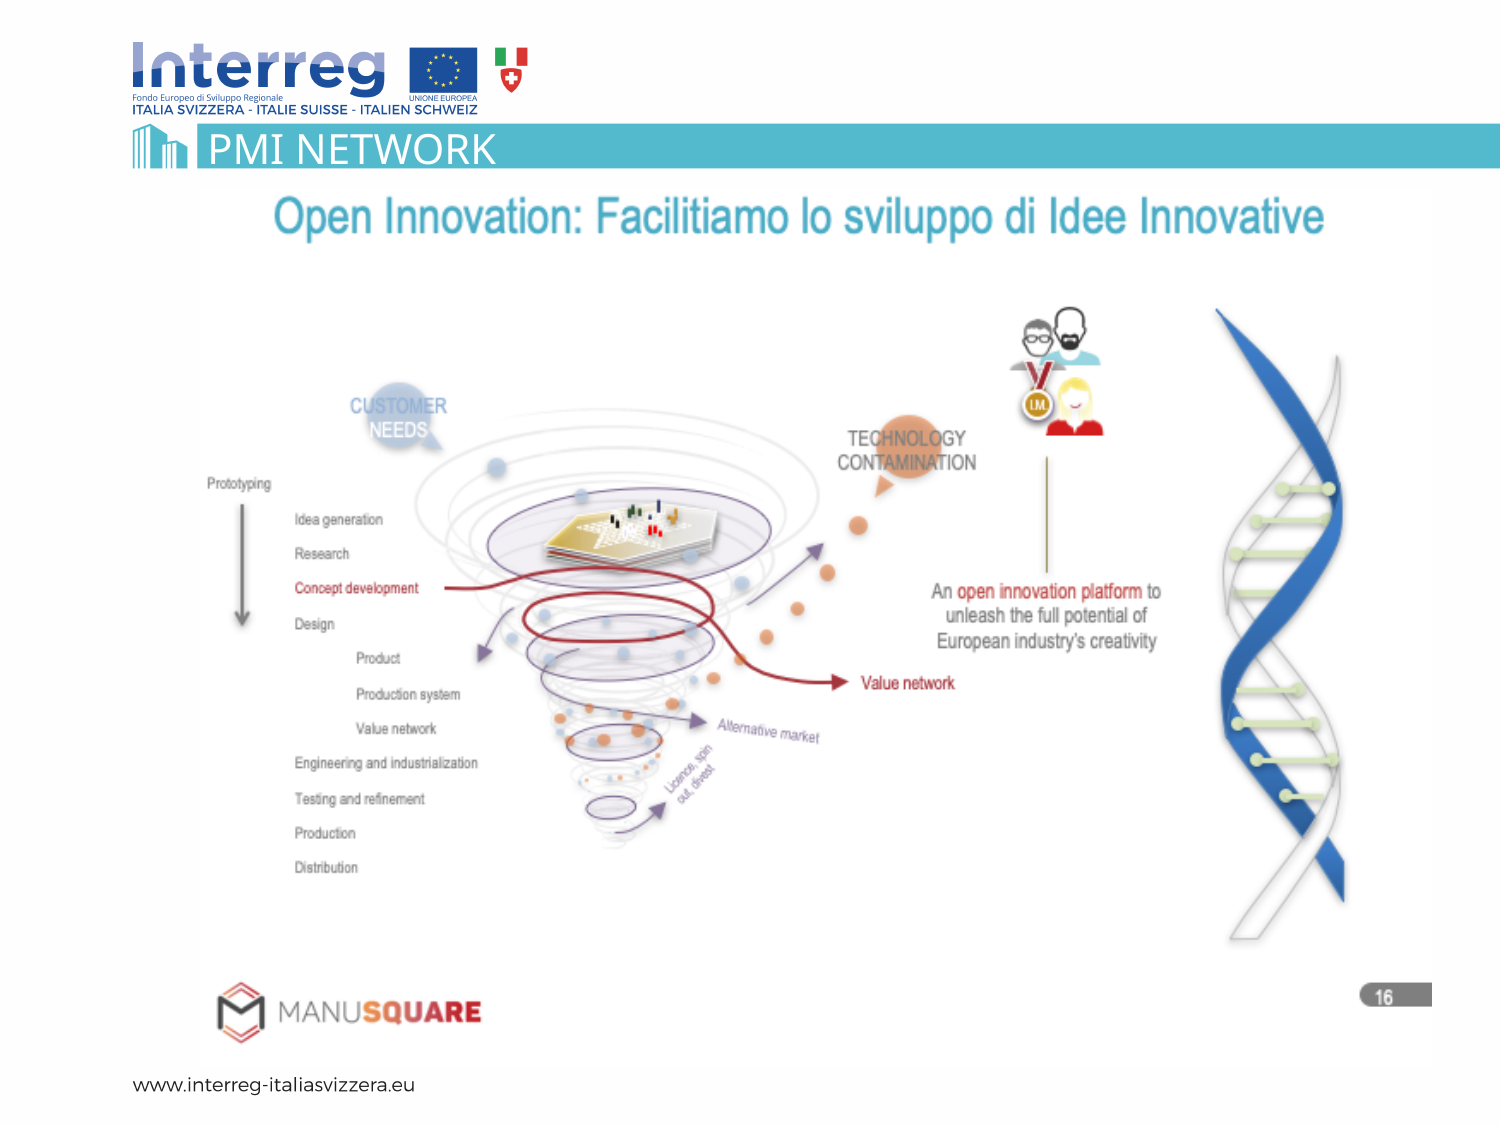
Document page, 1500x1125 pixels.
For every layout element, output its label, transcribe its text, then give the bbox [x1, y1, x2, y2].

subtitle PMI NETWORK [198, 124, 679, 171]
picture [0, 0, 1500, 1125]
